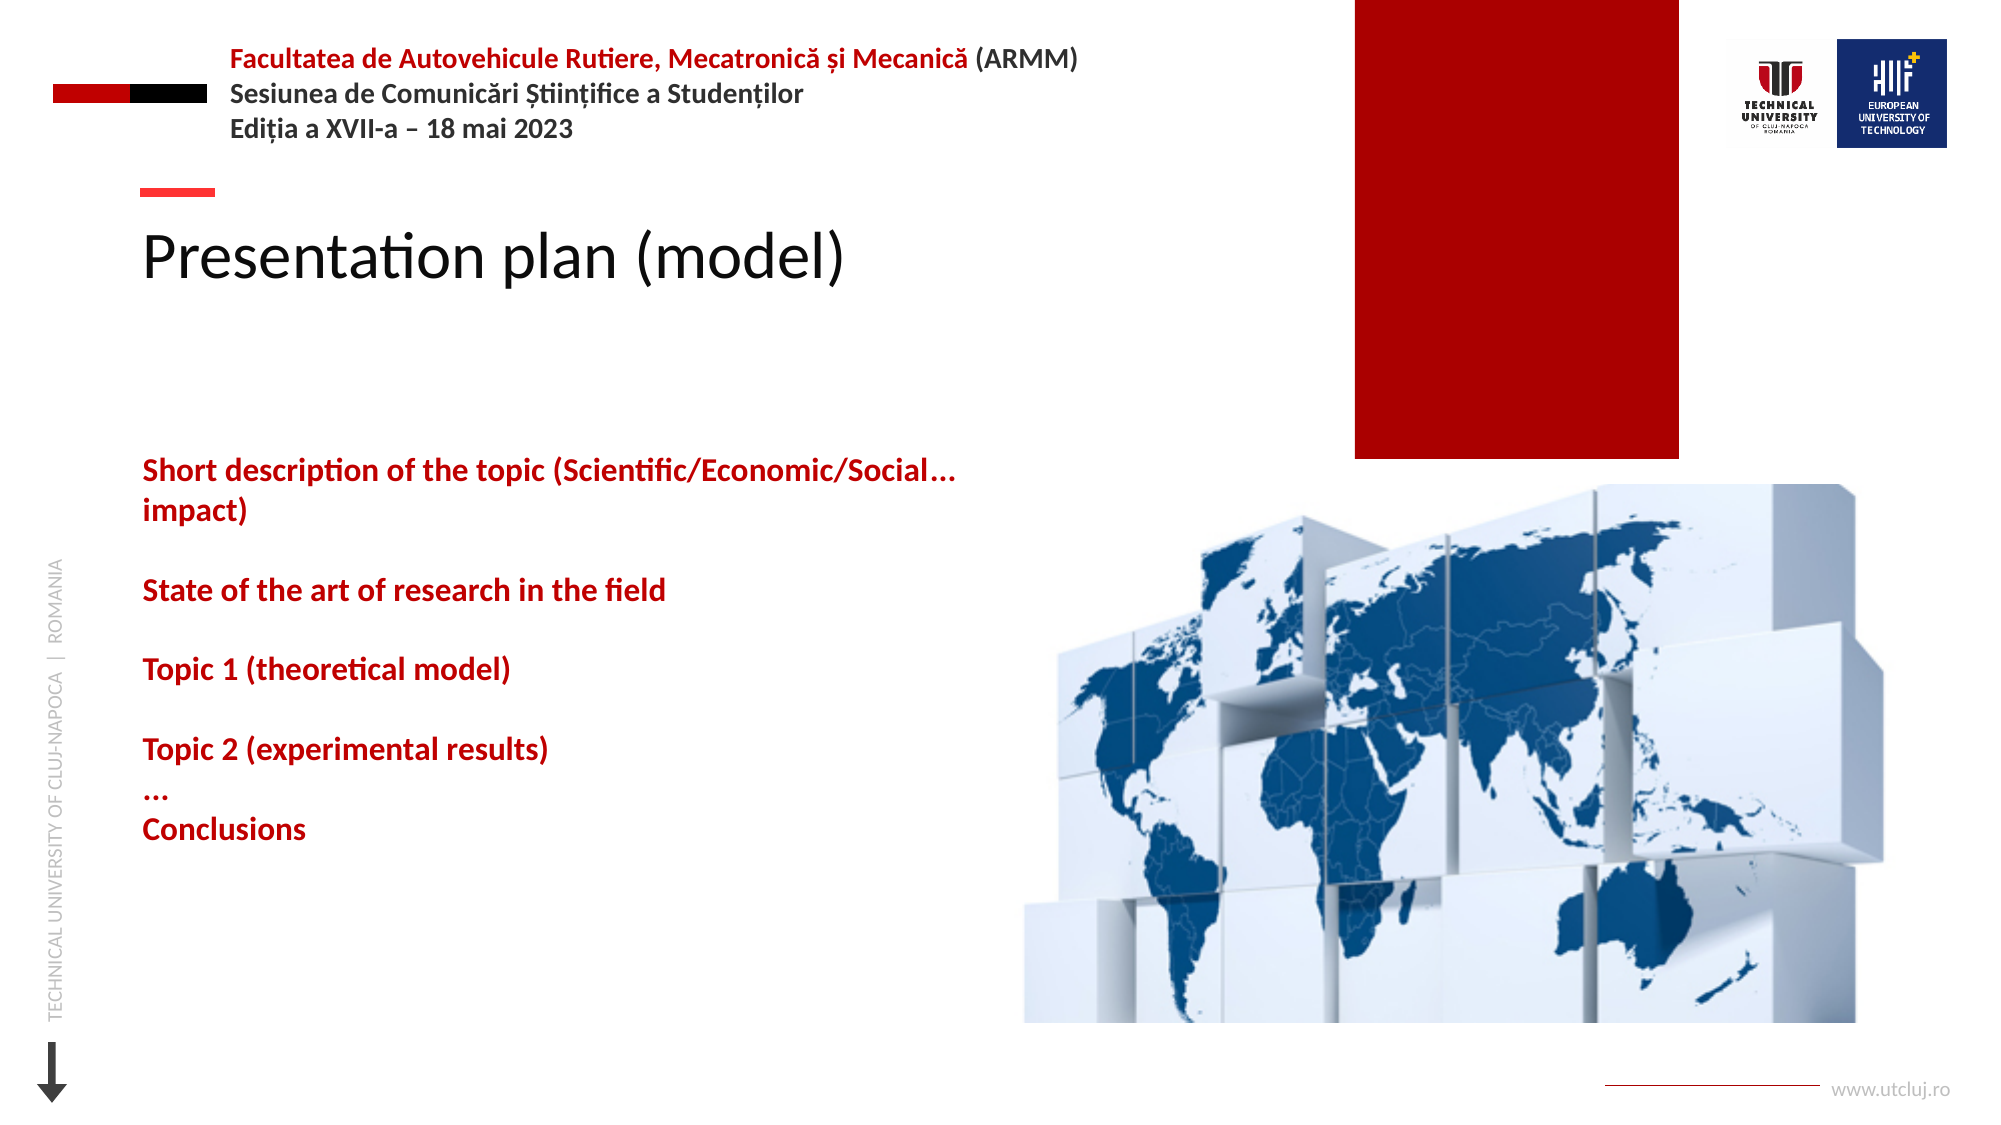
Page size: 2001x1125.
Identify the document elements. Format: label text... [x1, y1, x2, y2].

text_box Short description of the topic (Scientific/Economic/Social... impact) State of the art of research in the field Topic 1 (theoretical model) Topic 2 (experimental results) ... Conclusions [127, 440, 1022, 855]
text_box Presentation plan (model) [127, 204, 1268, 300]
picture [1726, 39, 1947, 148]
picture [999, 484, 2000, 1023]
text_box Facultatea de Autovehicule Rutiere, Mecatronică și Mecanică (ARMM) Sesiunea de Comunicări Științifice a Studenților Ediția a XVII-a – 18 mai 2023 [215, 31, 1355, 252]
